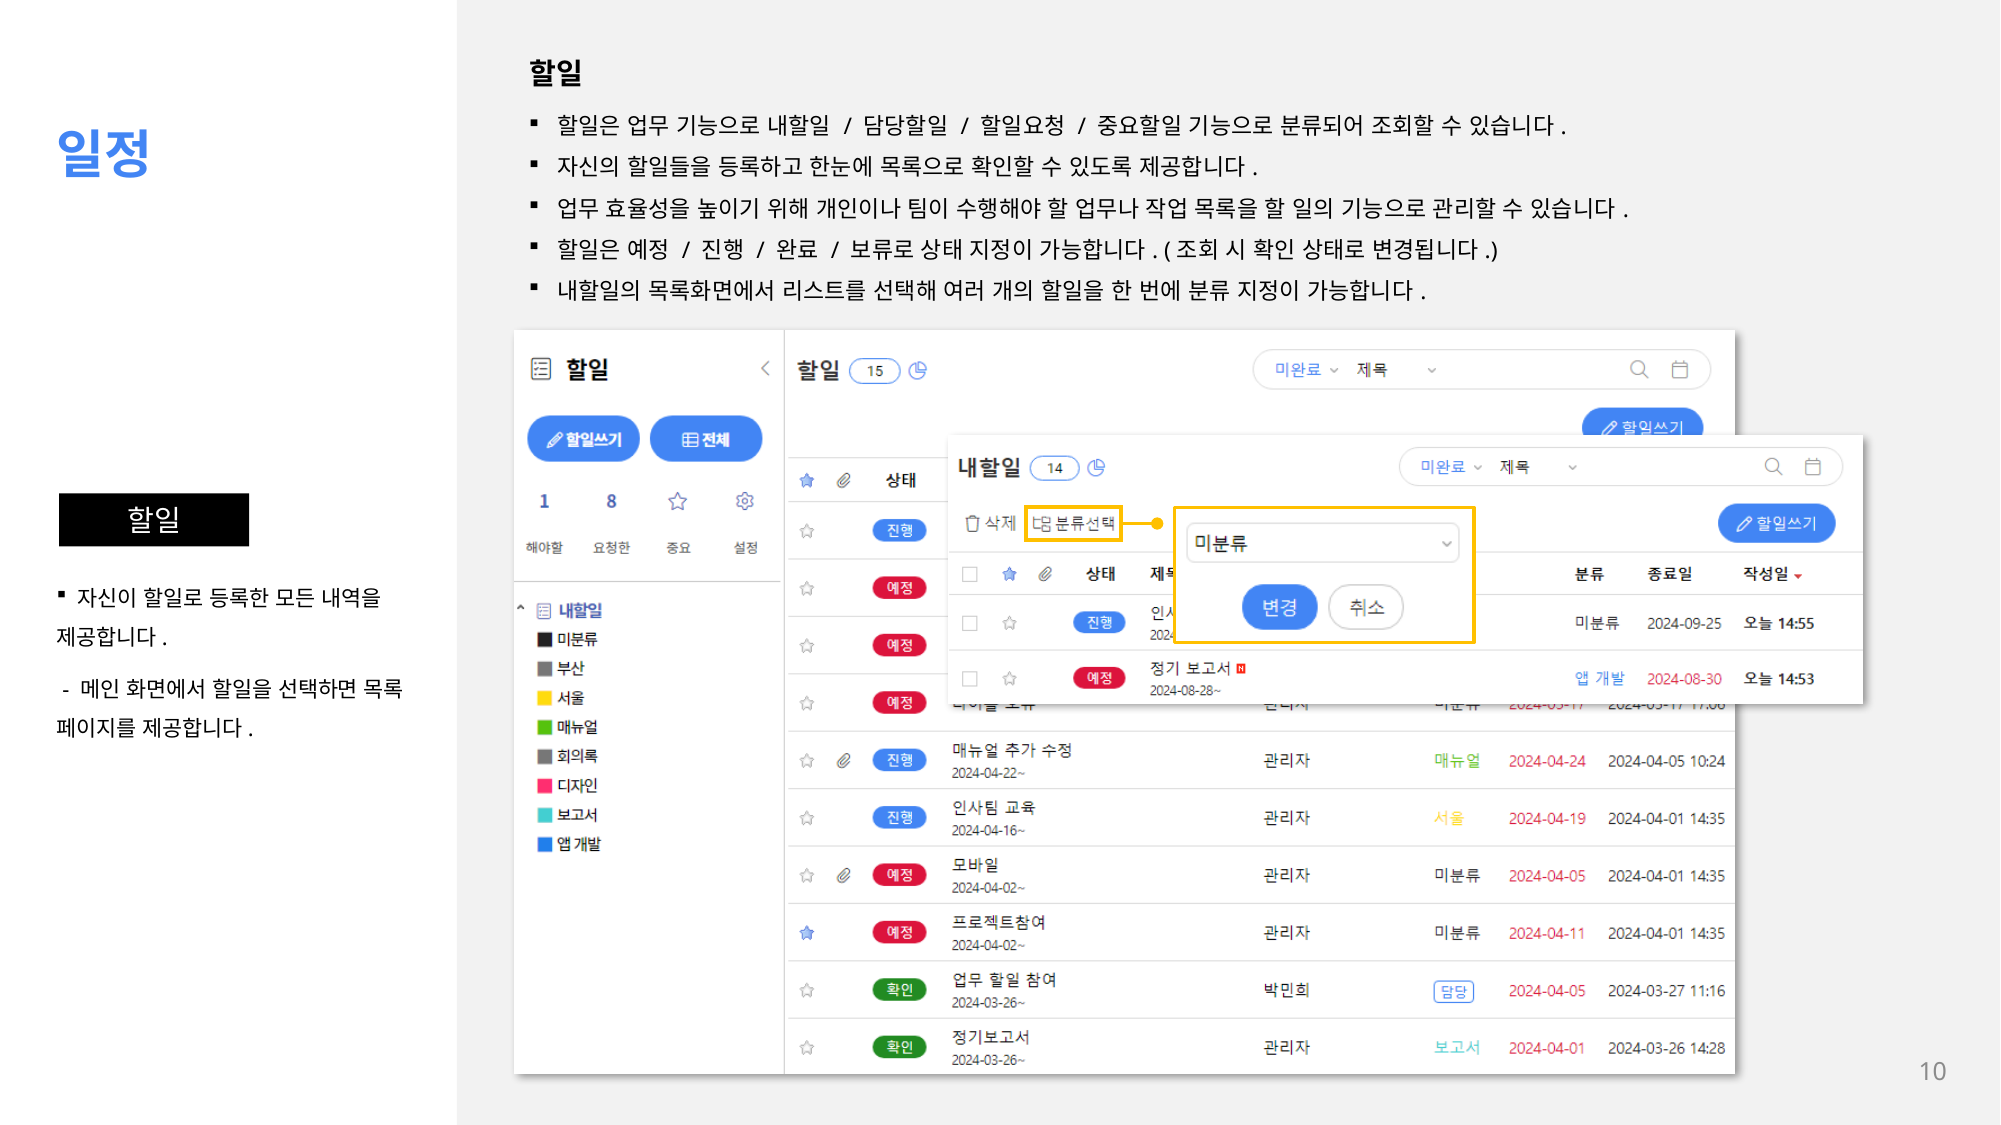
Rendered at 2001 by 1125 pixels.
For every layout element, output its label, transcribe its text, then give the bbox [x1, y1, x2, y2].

text_box 자신이 할일로 등록한 모든 내역을 제공합니다. - 메인 화면에서 할일을 선택하면 목록 페이지를 제공합니다. [41, 563, 457, 749]
text_box 할일은 업무 기능으로 내할일 / 담당할일 / 할일요청 / 중요할일 기능으로 분류되어 조회할 수 있습니다. 자신의 할일들을 등록하고 한눈에 목록으로 확인할 수 있도록 제공합니다. 업무 효율성을 높이기 위해 개인이나 팀이 수행해야 할 업무나 작업 목록을 할 일의 기능으로 관리할 수 있습니다. 할일은 예정 / 진행 / 완료 / 보류로 상태 지정이 가능합니다. (조회 시 확인 상태로 변경됩니다.) 내할일의 목록화면에서 리스트를 선택해 여러 개의 할일을 한 번에 분류 지정이 가능합니다. [514, 90, 1975, 312]
text_box 일정 [41, 114, 410, 192]
text_box 할일 [58, 492, 250, 548]
text_box 할일 [514, 30, 869, 90]
picture [514, 330, 1863, 1074]
